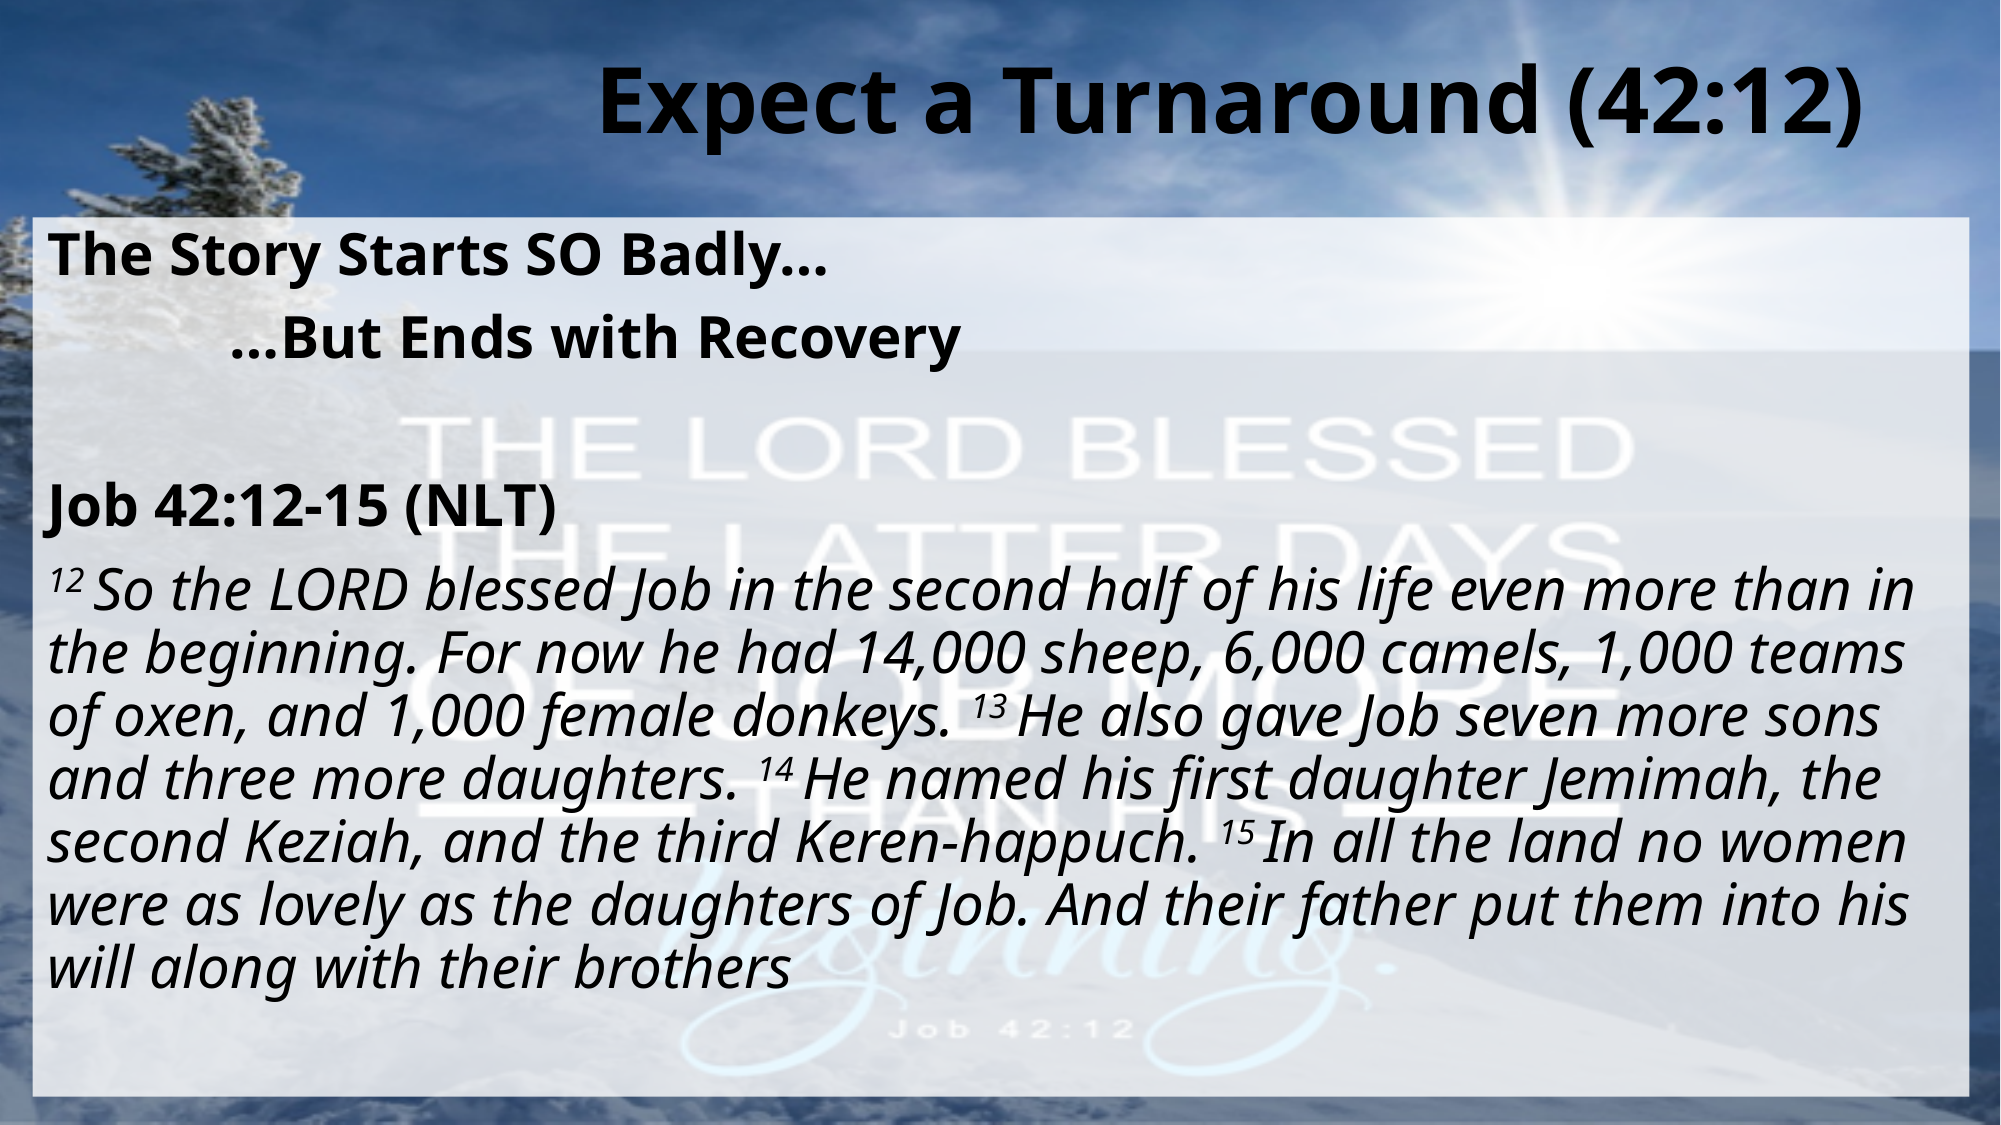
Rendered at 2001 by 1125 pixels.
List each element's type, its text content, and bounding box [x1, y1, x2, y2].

list The Story Starts SO Badly… …But Ends with Recovery Job 42:12-15 (NLT) 12 So the Lord blessed Job in the second half of his life even more than in the beginning. For now he had 14,000 sheep, 6,000 camels, 1,000 teams of oxen, and 1,000 female donkeys. 13 He also gave Job seven more sons and three more daughters. 14 He named his first daughter Jemimah, the second Keziah, and the third Keren-happuch. 15 In all the land no women were as lovely as the daughters of Job. And their father put them into his will along with their brothers [32, 217, 1970, 1097]
title Expect a Turnaround (42:12) [580, 28, 1902, 181]
picture [0, 0, 2001, 1125]
